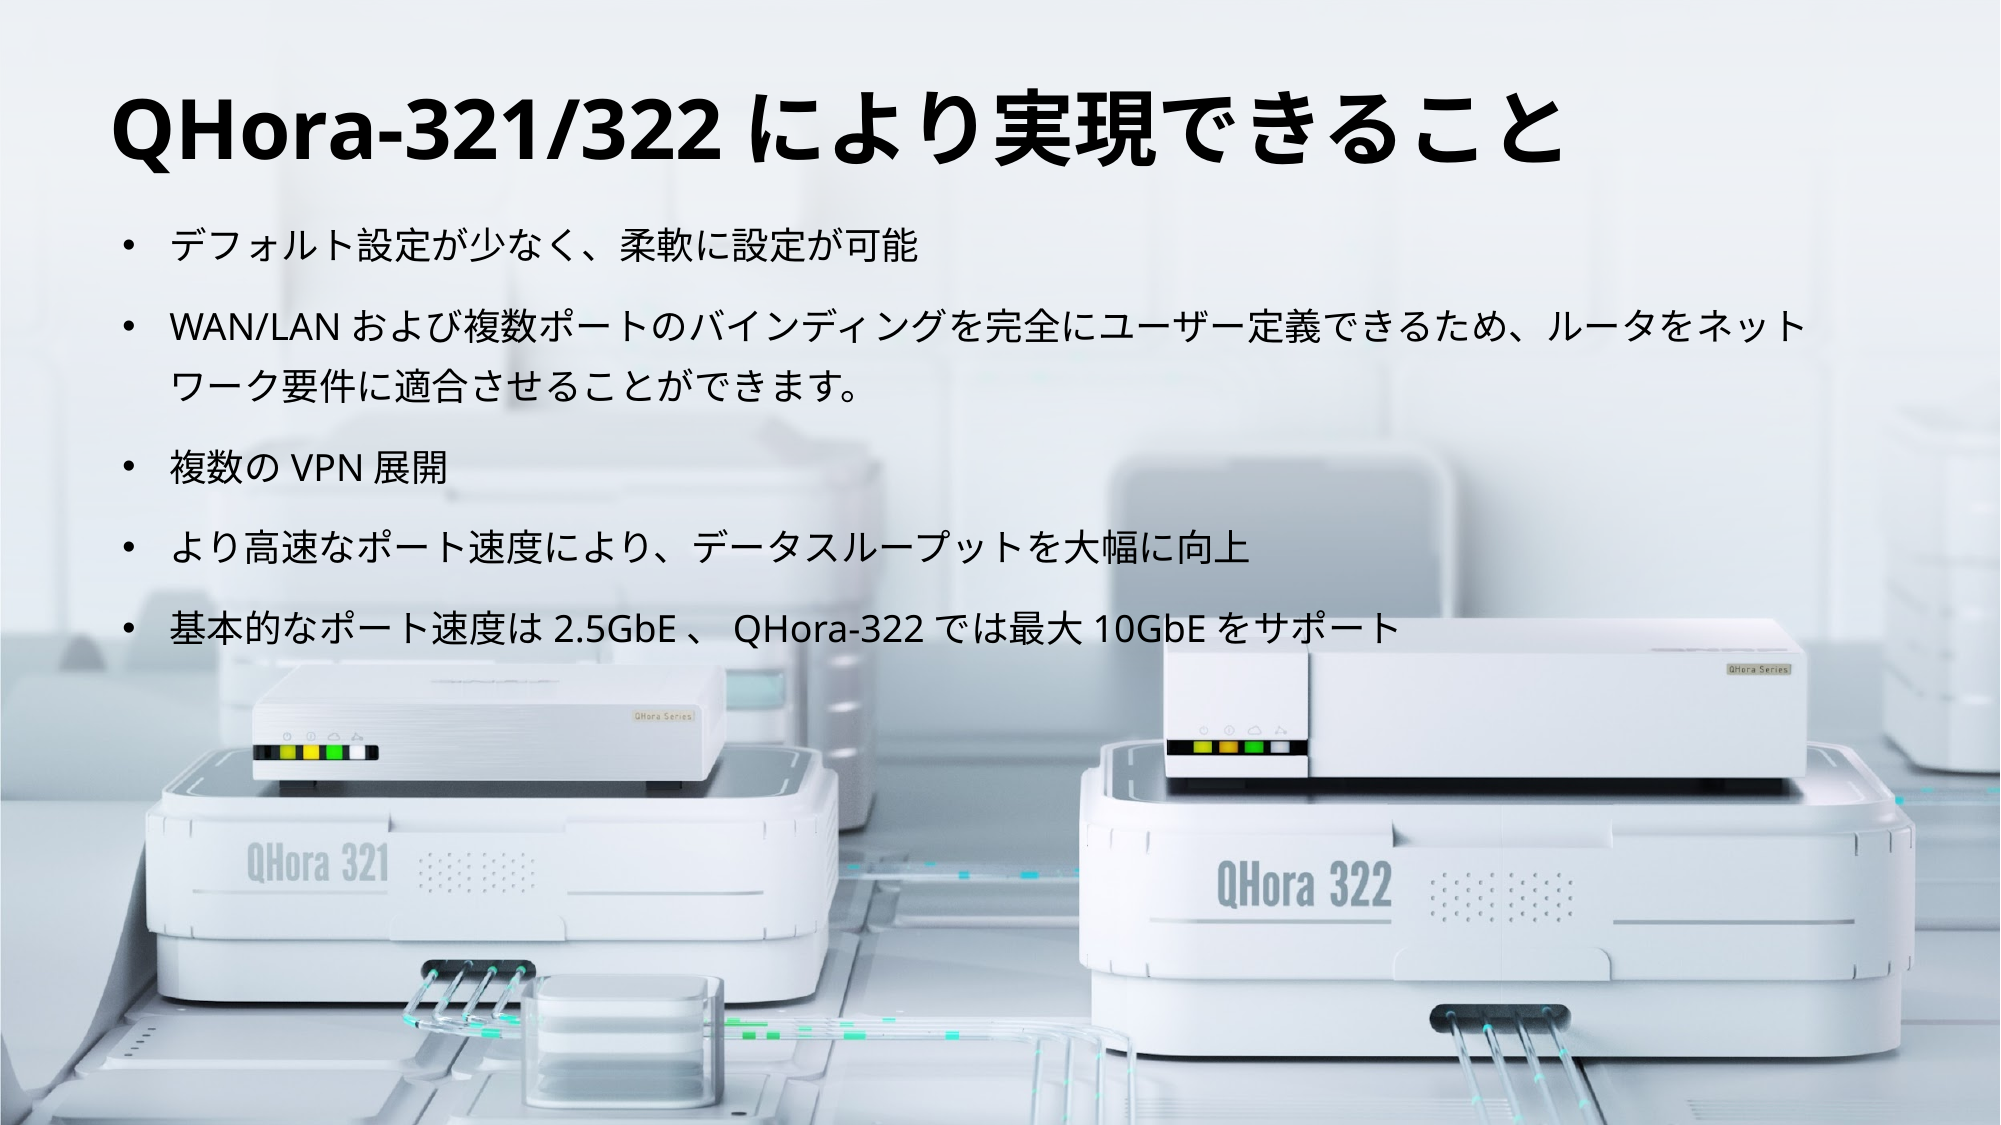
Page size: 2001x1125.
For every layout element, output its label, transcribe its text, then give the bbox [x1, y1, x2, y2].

text_box [0, 0, 2000, 672]
text_box QHora-321/322により実現できること [94, 68, 1949, 185]
text_box デフォルト設定が少なく、柔軟に設定が可能 WAN/LANおよび複数ポートのバインディングを完全にユーザー定義できるため、ルータをネットワーク要件に適合させることができます。 複数のVPN展開 より高速なポート速度により、データスループットを大幅に向上 基本的なポート速度は2.5GbE、QHora-322では最大10GbEをサポート [107, 199, 1890, 552]
picture [0, 672, 2000, 1125]
